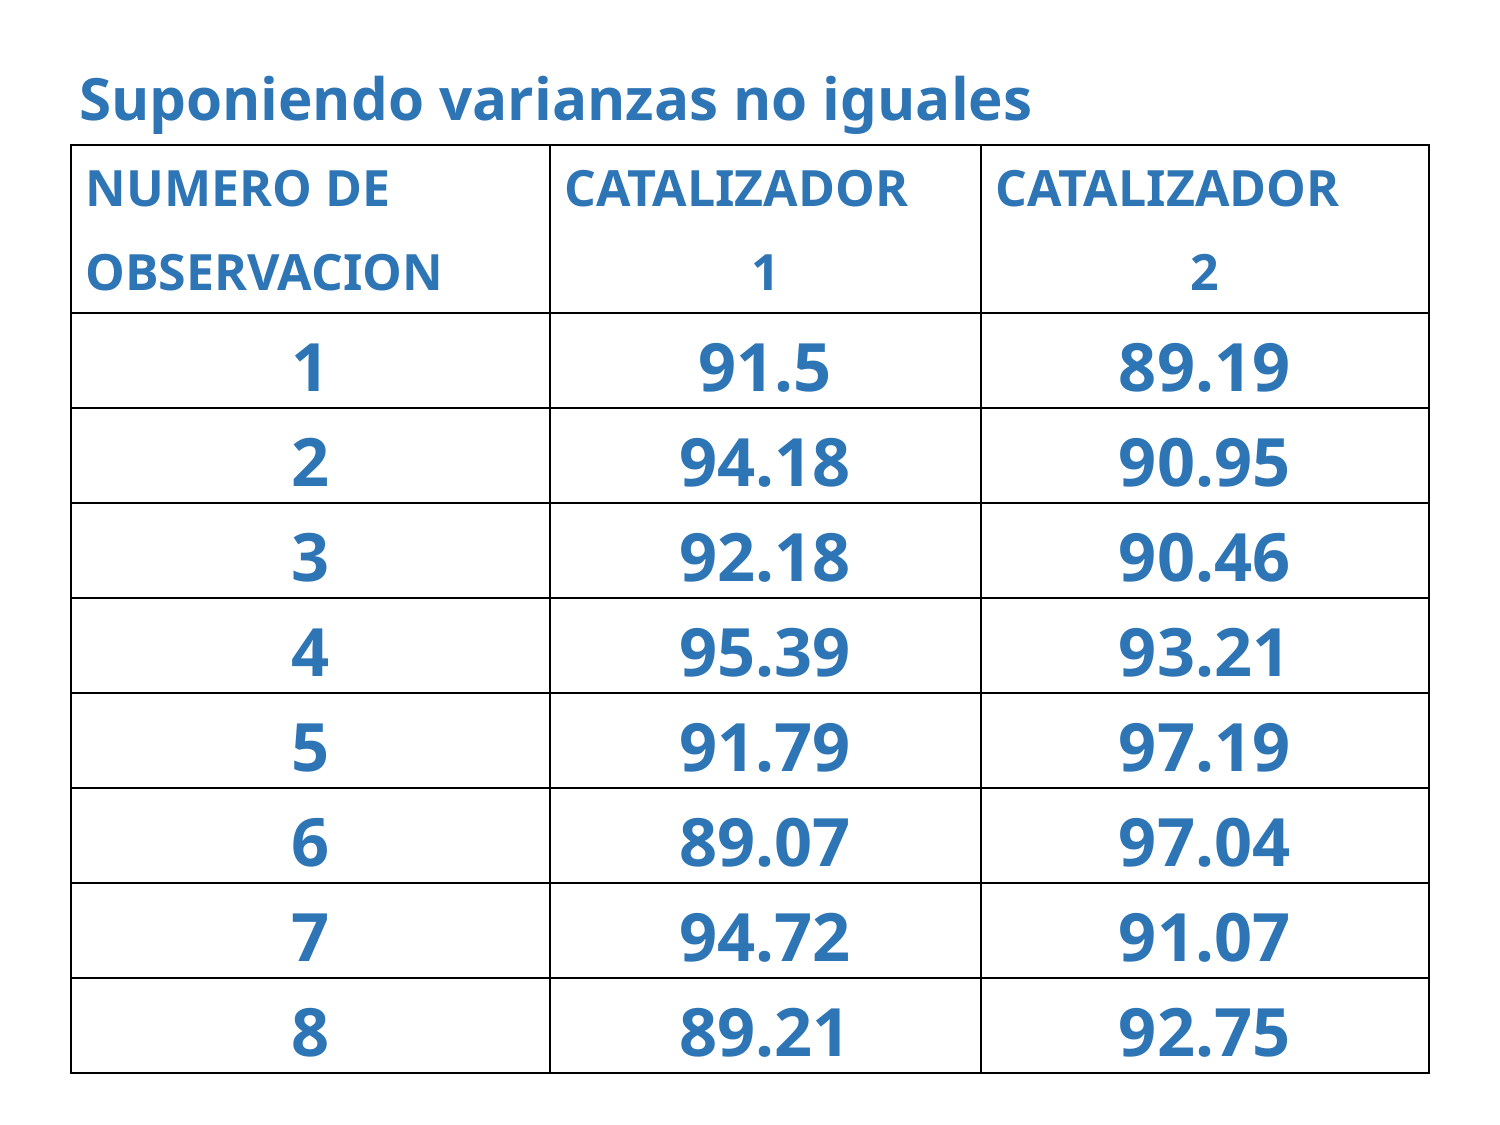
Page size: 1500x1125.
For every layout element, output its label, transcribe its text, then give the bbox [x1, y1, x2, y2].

table_cell 6 [72, 789, 549, 882]
table_cell 95.39 [551, 599, 980, 692]
table_cell 92.18 [551, 504, 980, 597]
table_header CATALIZADOR [551, 146, 980, 229]
table_cell 94.72 [551, 884, 980, 977]
table_cell 89.07 [551, 789, 980, 882]
table_cell 97.04 [982, 789, 1428, 882]
table_cell 91.79 [551, 694, 980, 787]
table_cell 89.21 [551, 979, 980, 1072]
table_header NUMERO DE [72, 146, 549, 229]
text_box Suponiendo varianzas no iguales [64, 54, 1400, 140]
table_cell 1 [551, 229, 980, 312]
table_cell 93.21 [982, 599, 1428, 692]
table_cell 90.95 [982, 409, 1428, 502]
table_cell 91.07 [982, 884, 1428, 977]
table_cell 97.19 [982, 694, 1428, 787]
table_cell 3 [72, 504, 549, 597]
table_cell 2 [982, 229, 1428, 312]
table_cell 7 [72, 884, 549, 977]
table_header CATALIZADOR [982, 146, 1428, 229]
table_cell OBSERVACION [72, 229, 549, 312]
table_cell 92.75 [982, 979, 1428, 1072]
table_cell 91.5 [551, 314, 980, 407]
table_cell 5 [72, 694, 549, 787]
table_cell 2 [72, 409, 549, 502]
table_cell 90.46 [982, 504, 1428, 597]
table_cell 89.19 [982, 314, 1428, 407]
table_cell 94.18 [551, 409, 980, 502]
table_cell 4 [72, 599, 549, 692]
table_cell 8 [72, 979, 549, 1072]
table_cell 1 [72, 314, 549, 407]
